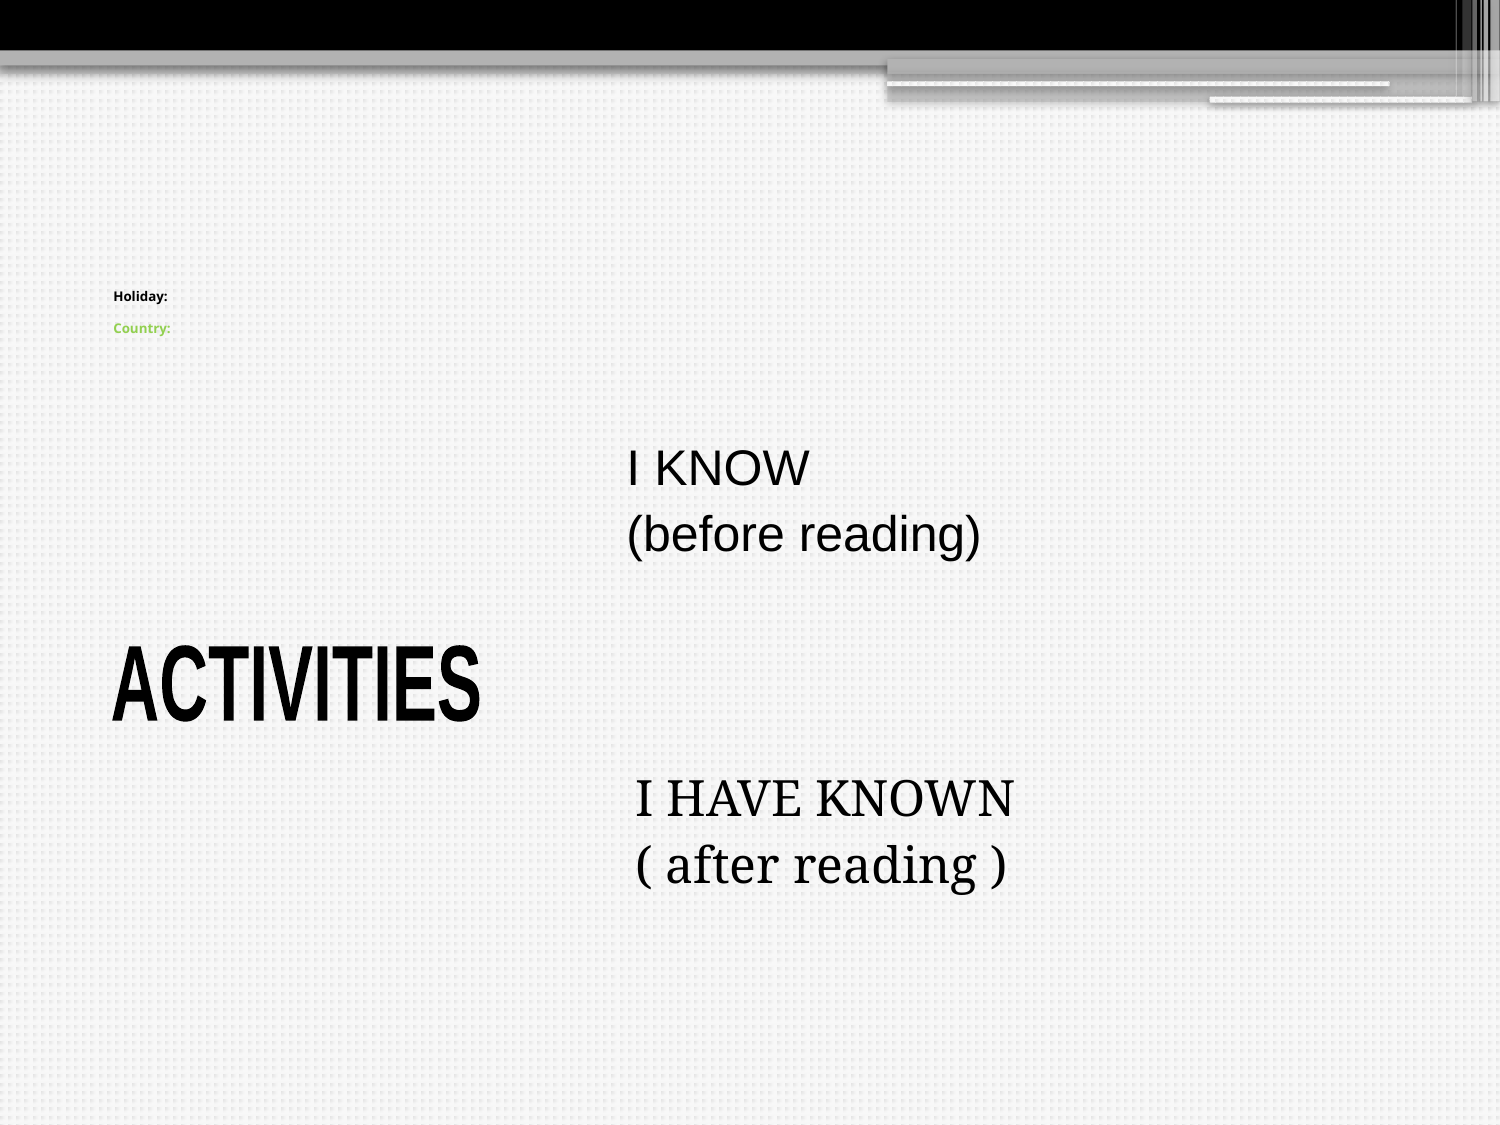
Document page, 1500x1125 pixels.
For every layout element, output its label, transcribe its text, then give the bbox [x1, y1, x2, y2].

list I KNOW (before reading) I HAVE KNOWN ( after reading ) [537, 361, 1201, 1072]
title Holiday: Country: [98, 280, 786, 368]
list [74, 368, 738, 1079]
